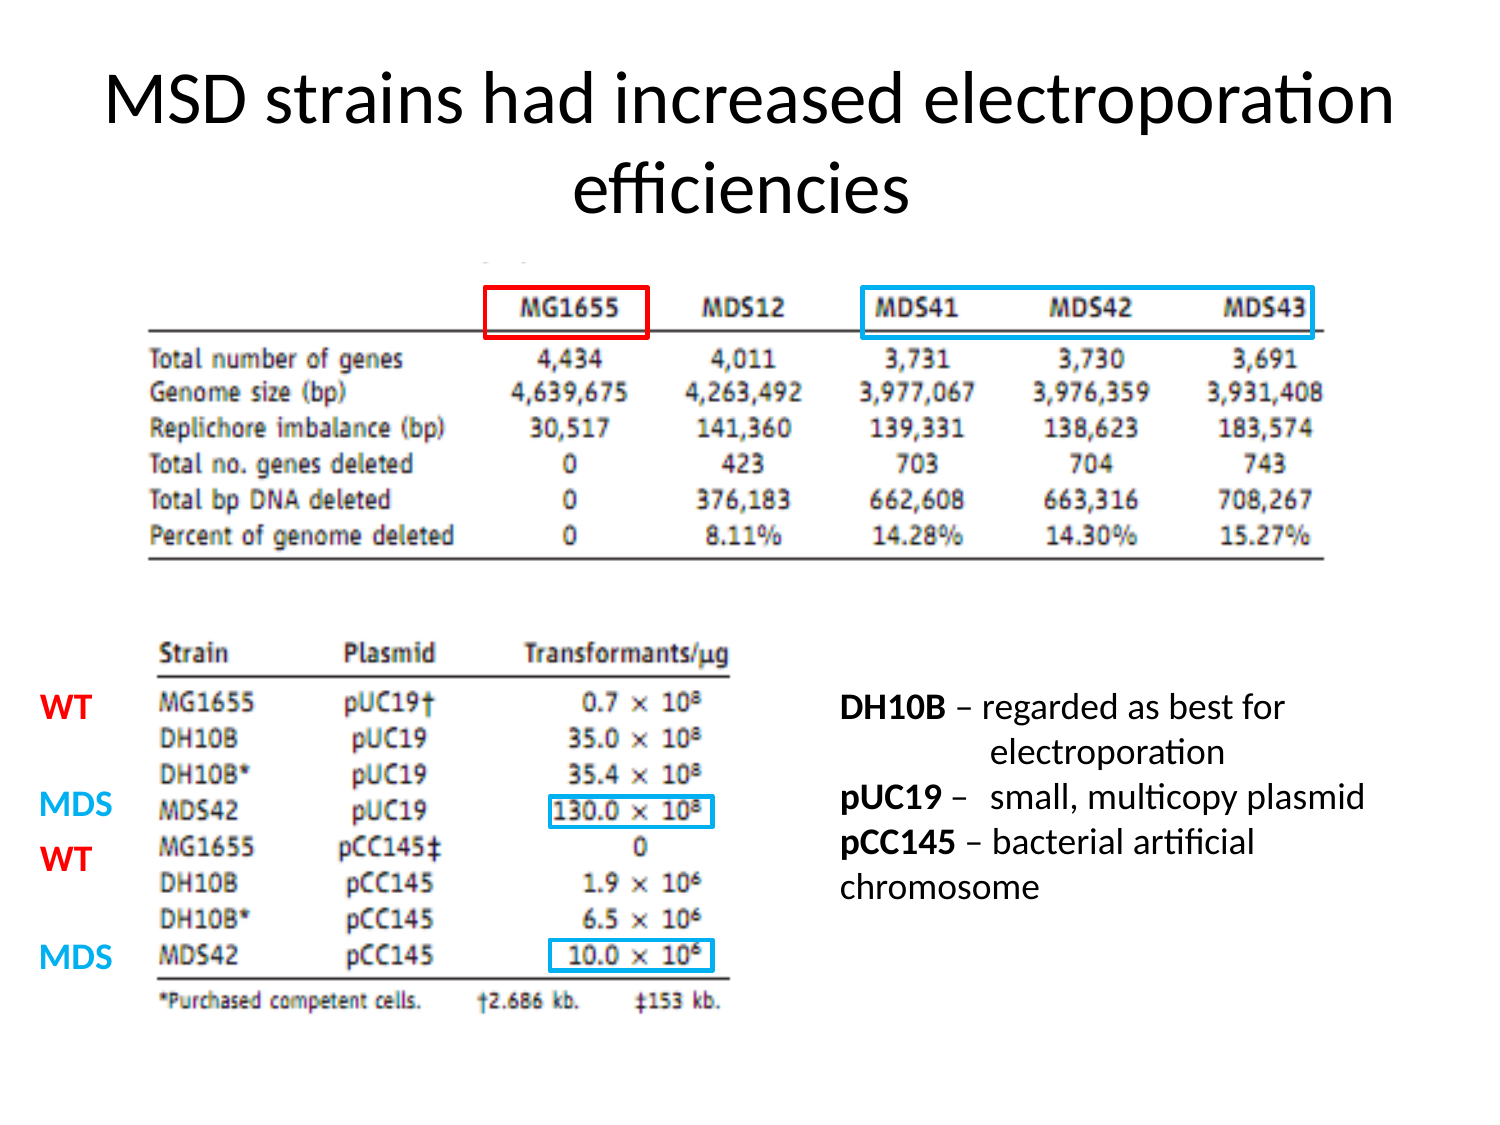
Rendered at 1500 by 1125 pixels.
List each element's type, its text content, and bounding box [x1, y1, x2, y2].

text_box WT [24, 832, 118, 887]
text_box DH10B – regarded as best for electroporation pUC19 – small, multicopy plasmid pCC145 – bacterial artificial chromosome [824, 674, 1413, 915]
picture [123, 615, 772, 1051]
text_box MDS [23, 924, 118, 985]
text_box MDS [23, 772, 118, 832]
text_box WT [24, 674, 118, 735]
picture [124, 262, 1375, 609]
title MSD strains had increased electroporation efficiencies [75, 45, 1425, 233]
